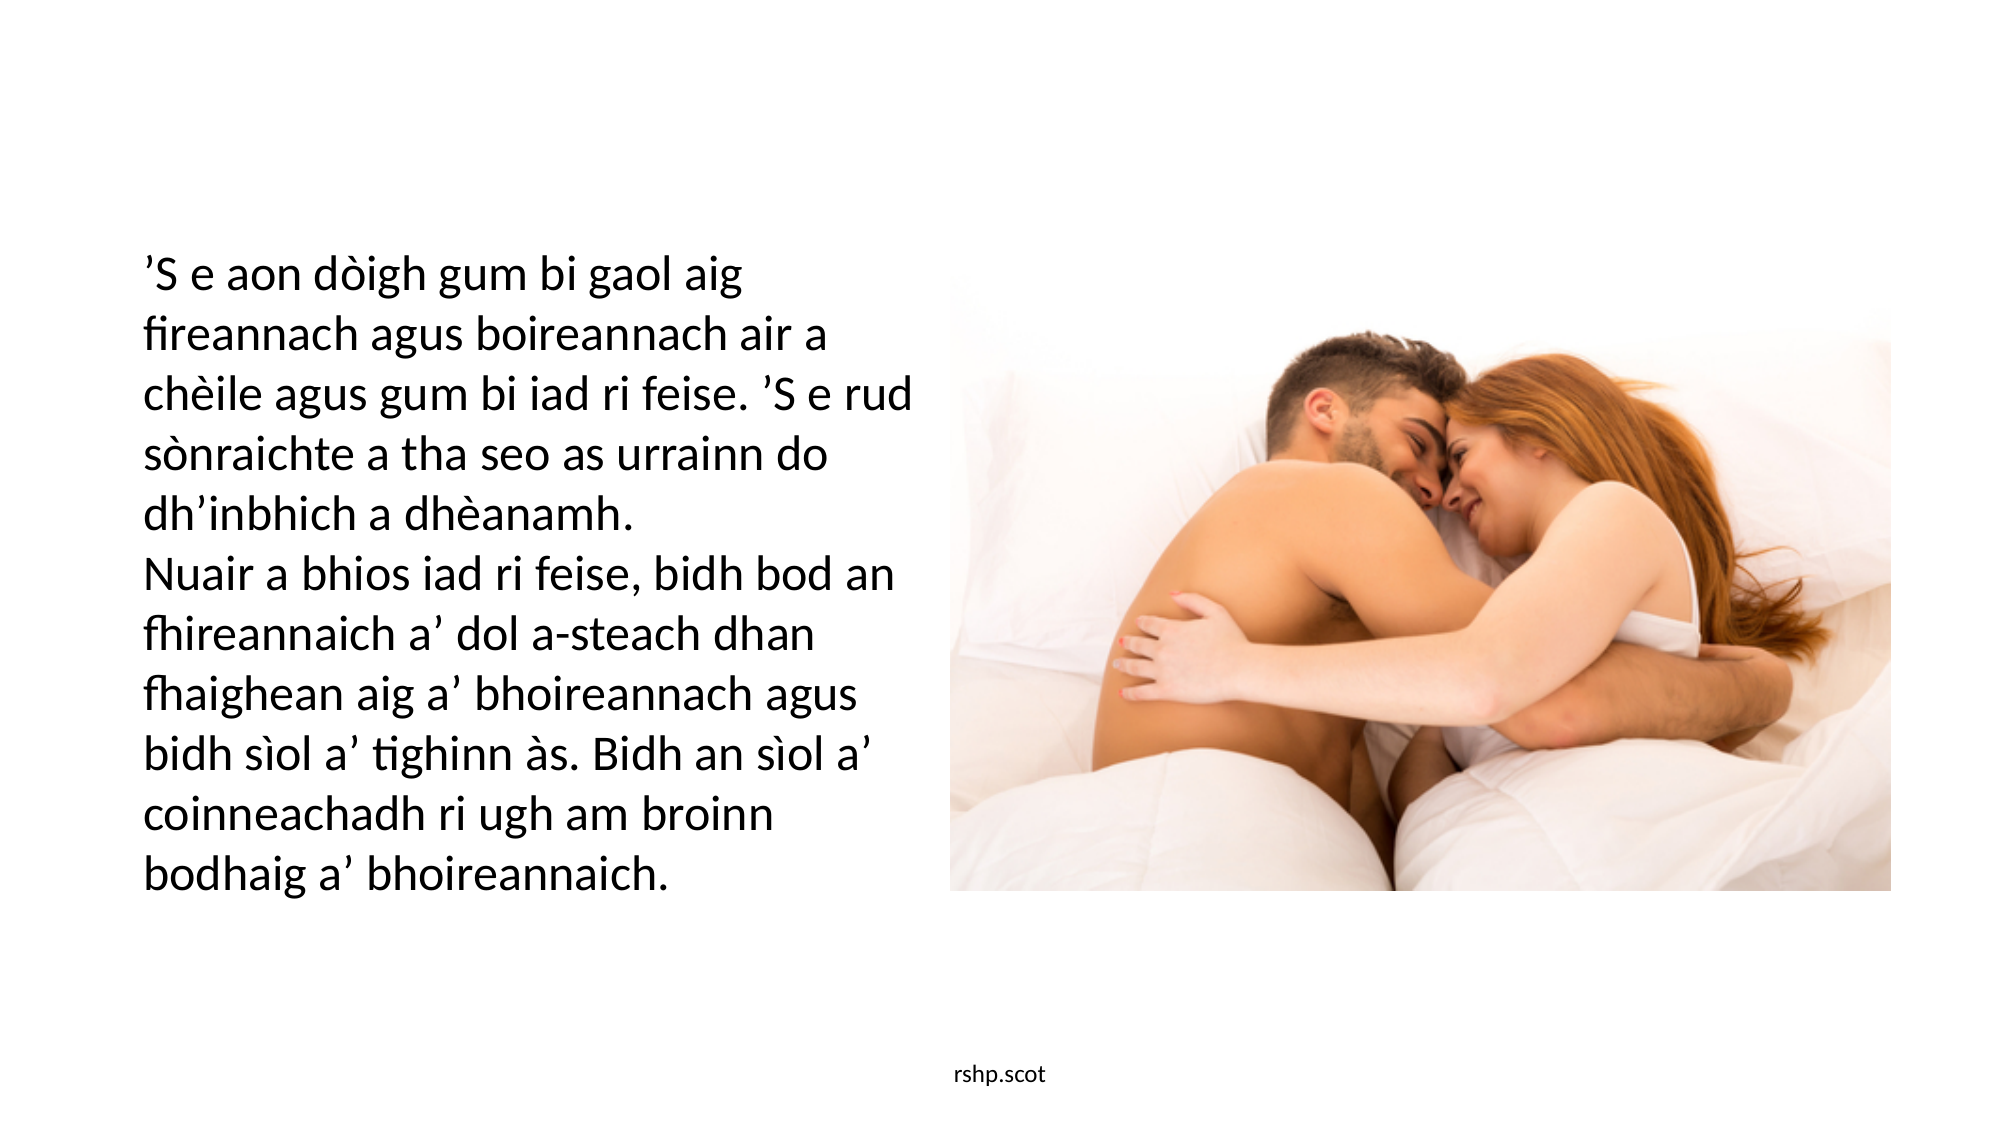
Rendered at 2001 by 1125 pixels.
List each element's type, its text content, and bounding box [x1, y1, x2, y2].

footer rshp.scot [662, 1042, 1338, 1103]
text_box ’S e aon dòigh gum bi gaol aig fireannach agus boireannach air a chèile agus gum bi iad ri feise. ’S e rud sònraichte a tha seo as urrainn do dh’inbhich a dhèanamh. Nuair a bhios iad ri feise, bidh bod an fhireannaich a’ dol a-steach dhan fhaighean aig a’ bhoireannach agus bidh sìol a’ tighinn às. Bidh an sìol a’ coinneachadh ri ugh am broinn bodhaig a’ bhoireannaich. [128, 232, 939, 908]
picture [950, 262, 1891, 891]
